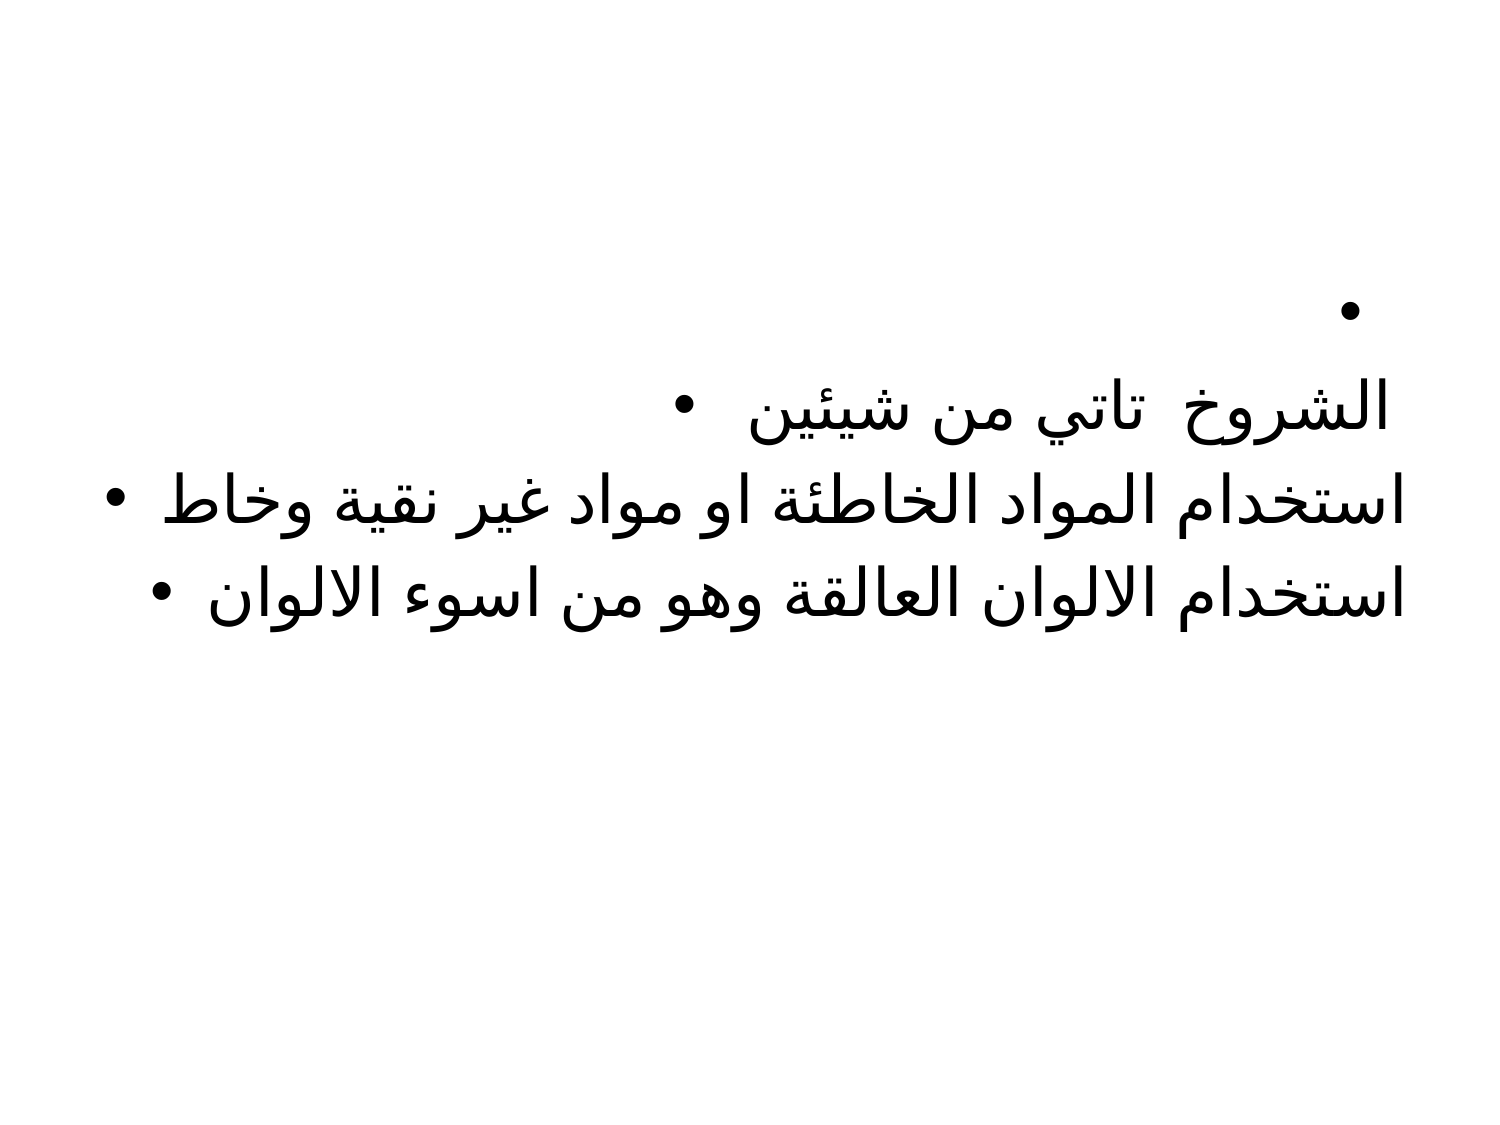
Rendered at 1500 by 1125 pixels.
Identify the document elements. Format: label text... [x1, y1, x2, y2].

list الشروخ تاتي من شيئين استخدام المواد الخاطئة او مواد غير نقية وخاط استخدام الالوان العالقة وهو من اسوء الالوان [75, 262, 1425, 1005]
